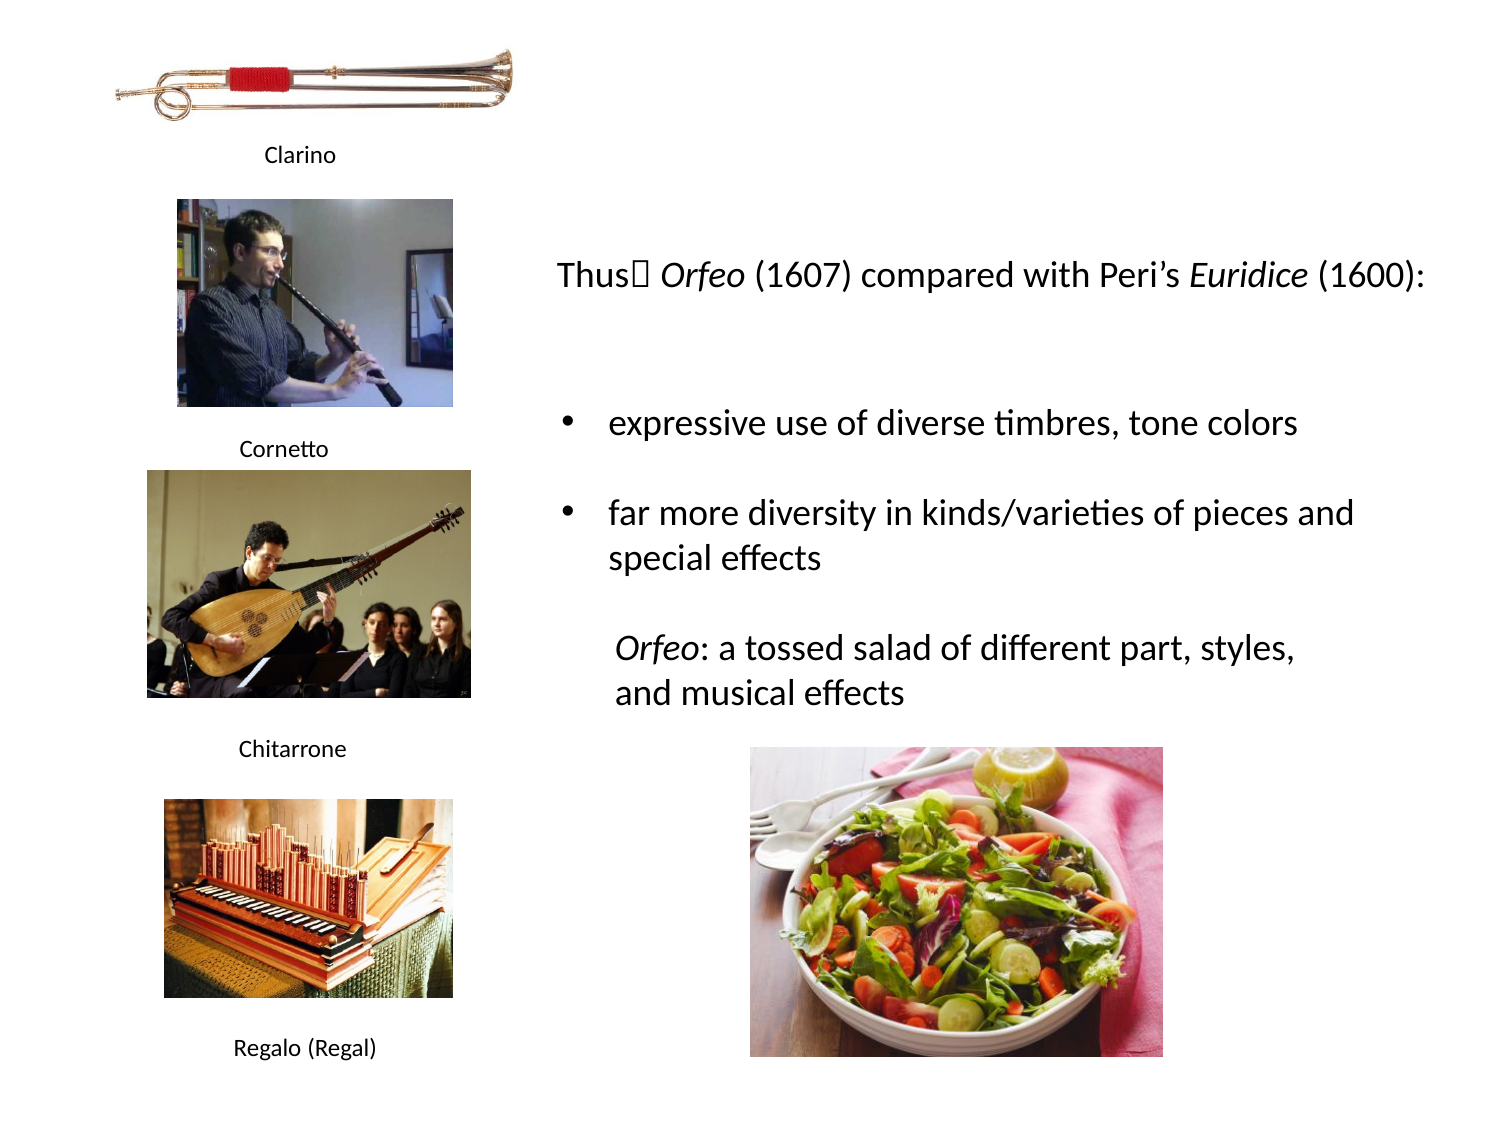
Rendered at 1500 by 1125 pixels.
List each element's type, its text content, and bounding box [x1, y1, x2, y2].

picture [749, 746, 1163, 1058]
picture [177, 199, 453, 407]
text_box expressive use of diverse timbres, tone colors far more diversity in kinds/varieties of pieces and special effects [546, 390, 1400, 586]
picture [146, 469, 471, 699]
text_box Clarino [249, 139, 388, 176]
picture [104, 37, 523, 131]
picture [164, 799, 453, 999]
text_box Thus Orfeo (1607) compared with Peri’s Euridice (1600): [542, 242, 1467, 303]
text_box Regalo (Regal) [218, 1024, 419, 1070]
text_box Orfeo: a tossed salad of different part, styles, and musical effects [599, 615, 1371, 721]
text_box Chitarrone [224, 725, 393, 770]
text_box Cornetto [224, 424, 378, 468]
